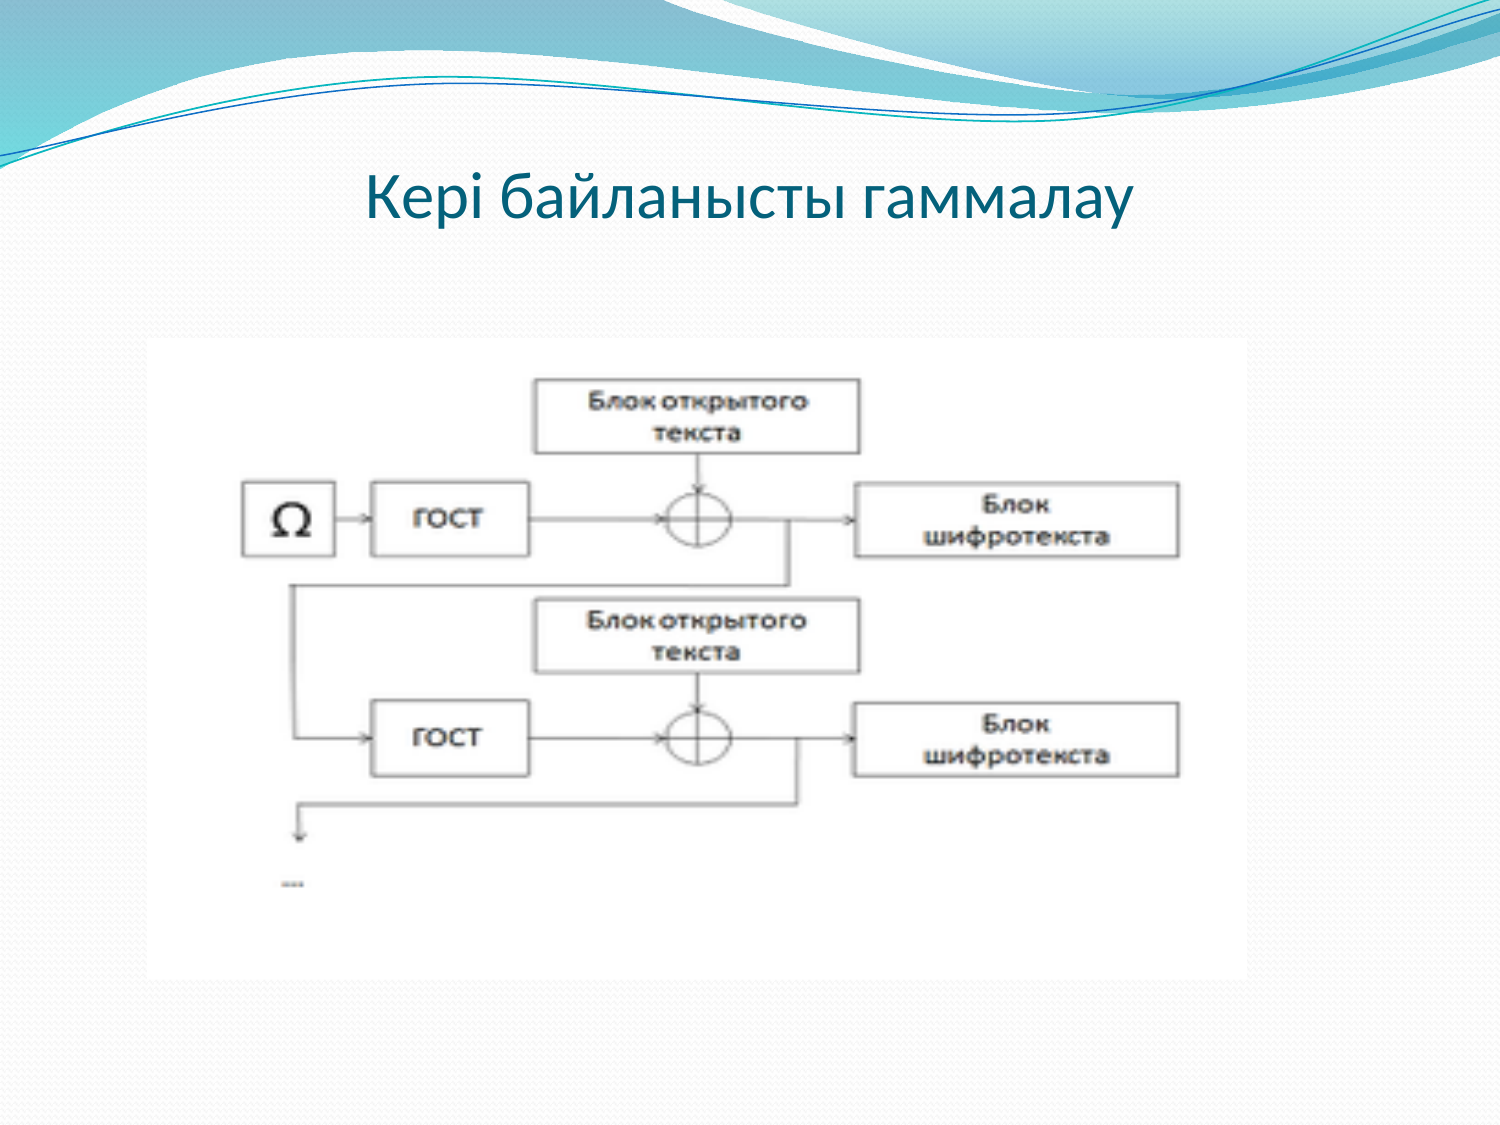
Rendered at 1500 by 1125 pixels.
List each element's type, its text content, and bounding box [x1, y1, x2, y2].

picture [147, 337, 1247, 979]
title Кері байланысты гаммалау [80, 21, 1431, 232]
